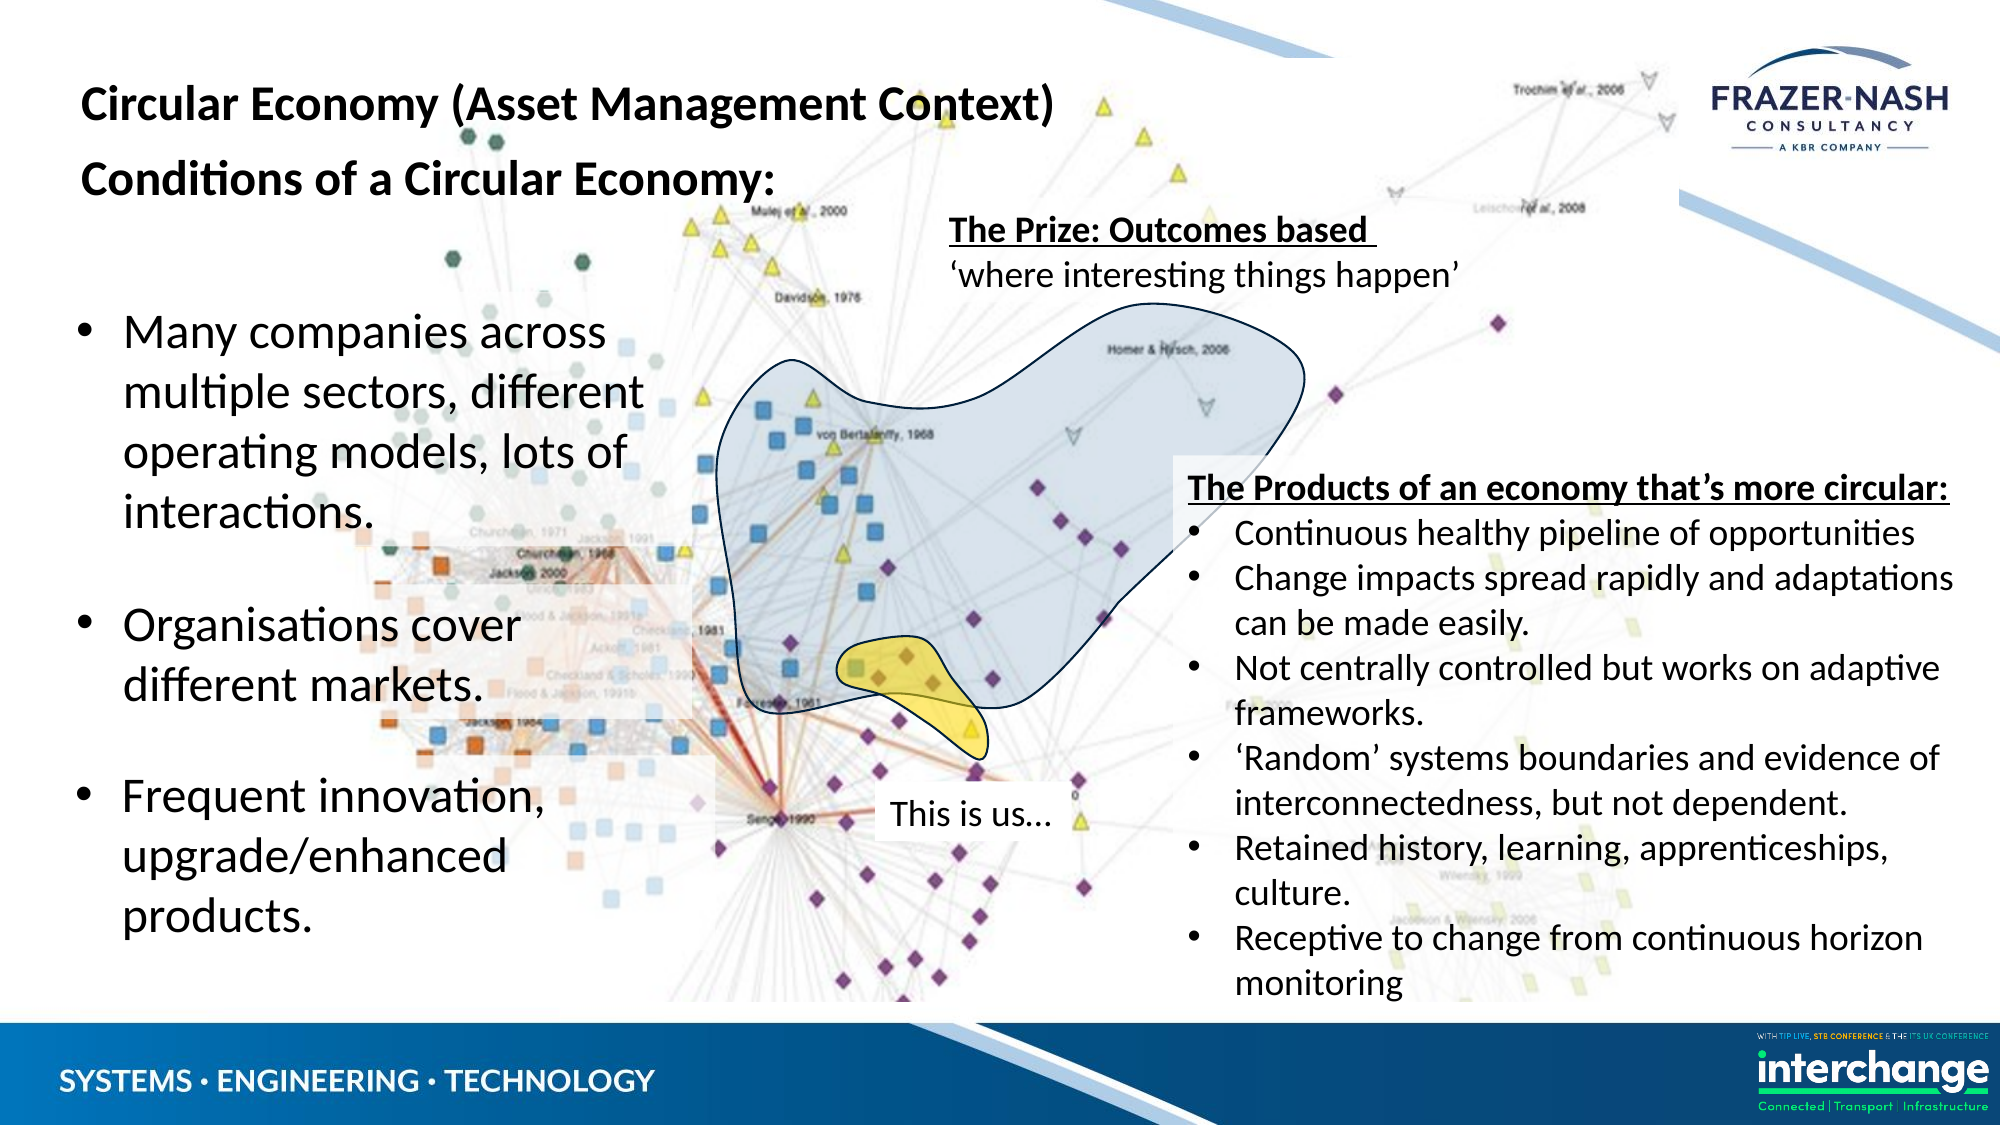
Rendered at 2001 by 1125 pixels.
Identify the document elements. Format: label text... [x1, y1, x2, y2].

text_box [716, 197, 1522, 714]
text_box The Products of an economy that’s more circular: Continuous healthy pipeline of opportunities Change impacts spread rapidly and adaptations can be made easily. Not centrally controlled but works on adaptive frameworks. ‘Random’ systems boundaries and evidence of interconnectedness, but not dependent. Retained history, learning, apprenticeships, culture. Receptive to change from continuous horizon monitoring [1173, 455, 1986, 1011]
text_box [836, 636, 1072, 843]
picture [0, 0, 2001, 1125]
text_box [60, 291, 716, 953]
text_box Circular Economy (Asset Management Context) Conditions of a Circular Economy: [66, 69, 303, 159]
